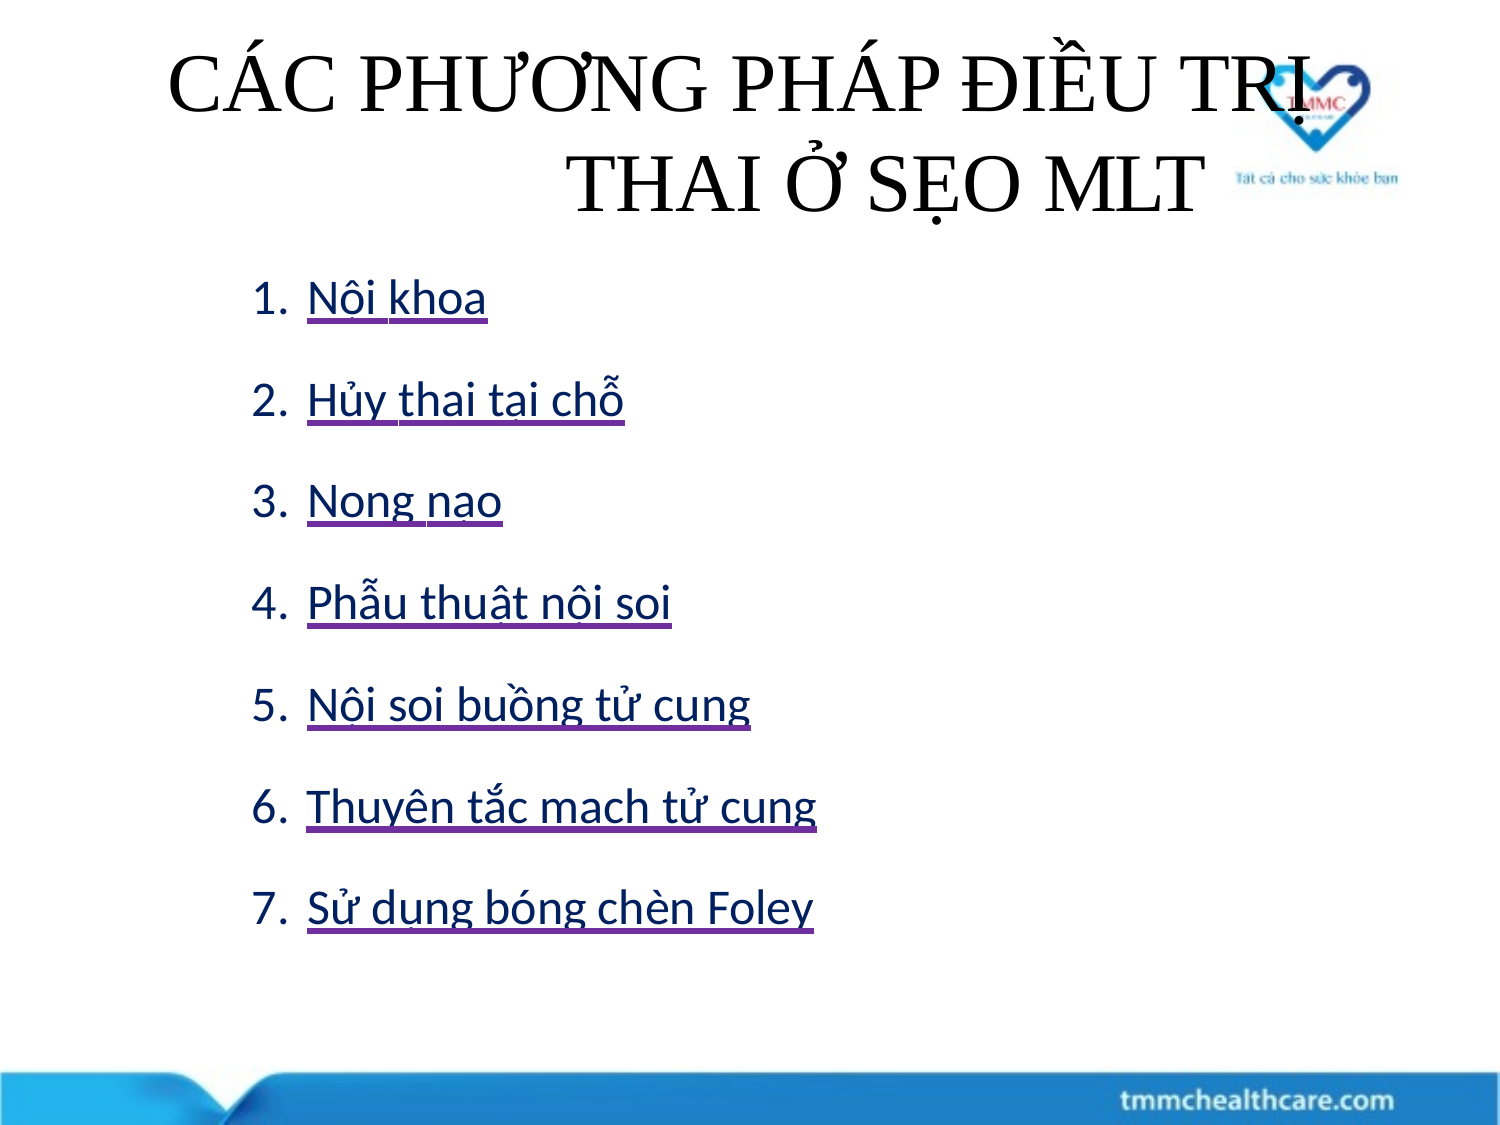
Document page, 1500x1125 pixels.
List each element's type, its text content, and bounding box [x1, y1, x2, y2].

picture [0, 0, 1500, 1125]
text_box Nội khoa Hủy thai tại chỗ Nong nạo Phẫu thuật nội soi Nội soi buồng tử cung Thuyên tắc mạch tử cung Sử dụng bóng chèn Foley [249, 262, 886, 935]
title CÁC PHƯƠNG PHÁP ĐIỀU TRỊ THAI Ở SẸO MLT [143, 26, 1357, 229]
